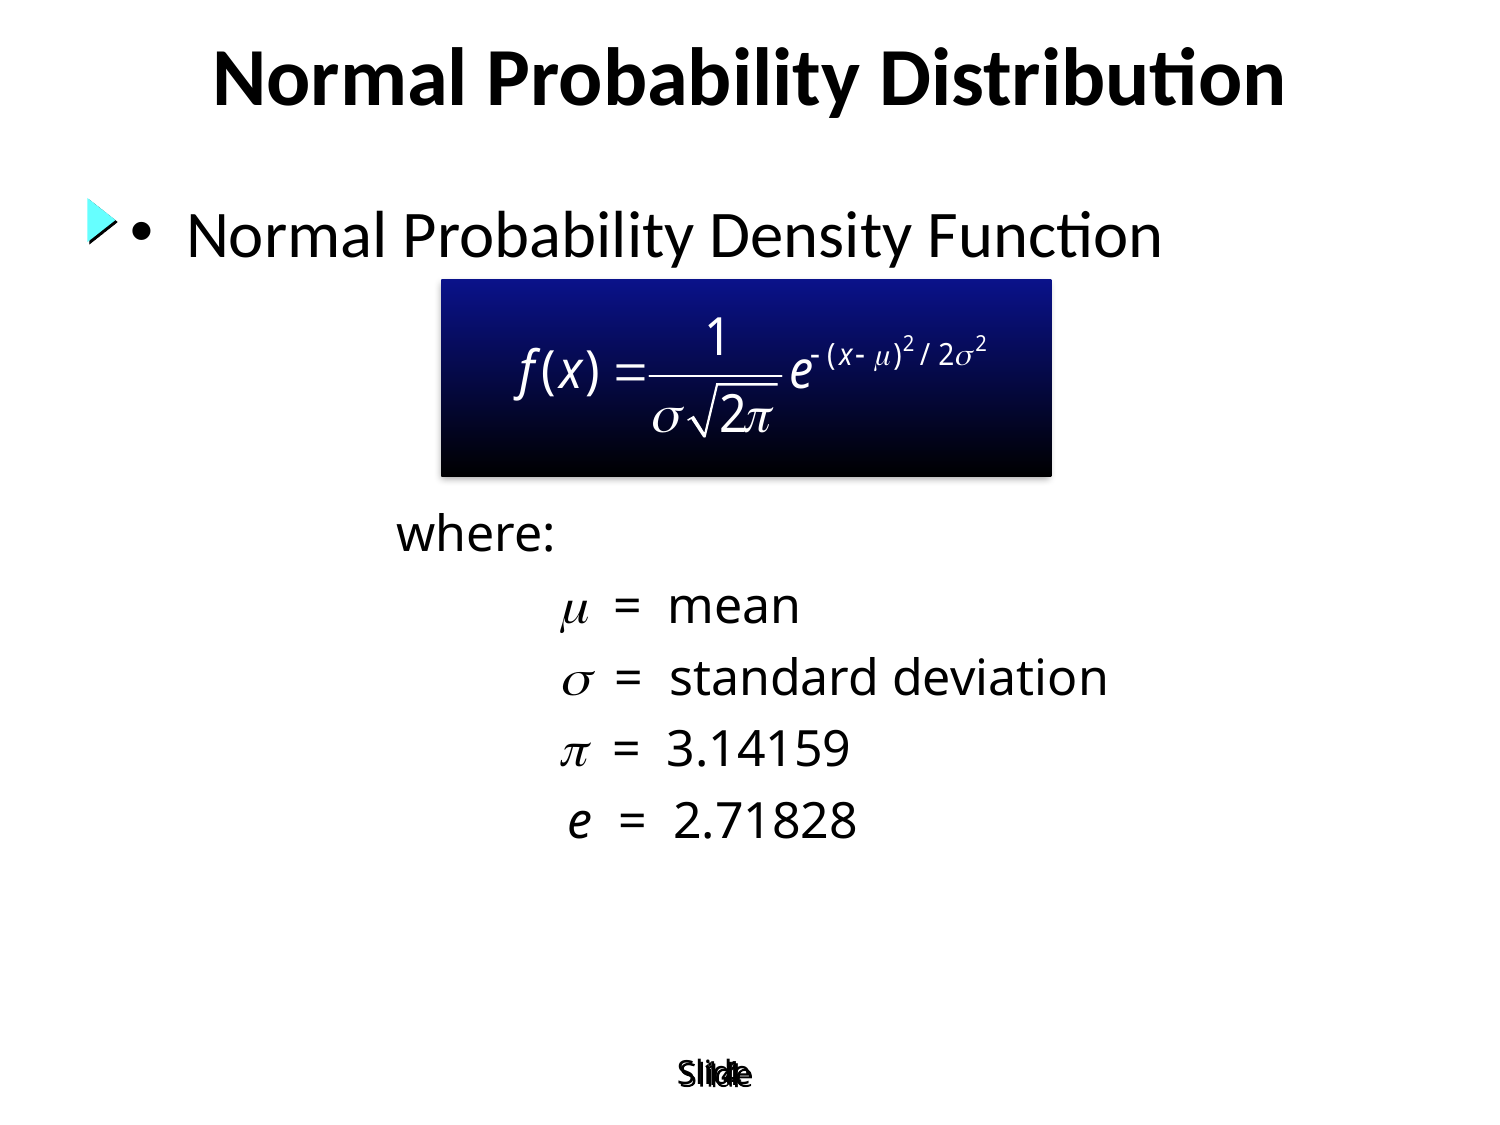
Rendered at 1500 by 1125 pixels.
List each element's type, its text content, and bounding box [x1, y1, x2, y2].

text_box [441, 279, 1052, 477]
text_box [503, 307, 1001, 452]
text_box where: [381, 490, 1019, 572]
text_box [88, 200, 114, 241]
list Normal Probability Density Function [114, 182, 1390, 292]
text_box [543, 562, 1191, 860]
title Normal Probability Distribution [112, 15, 1388, 130]
